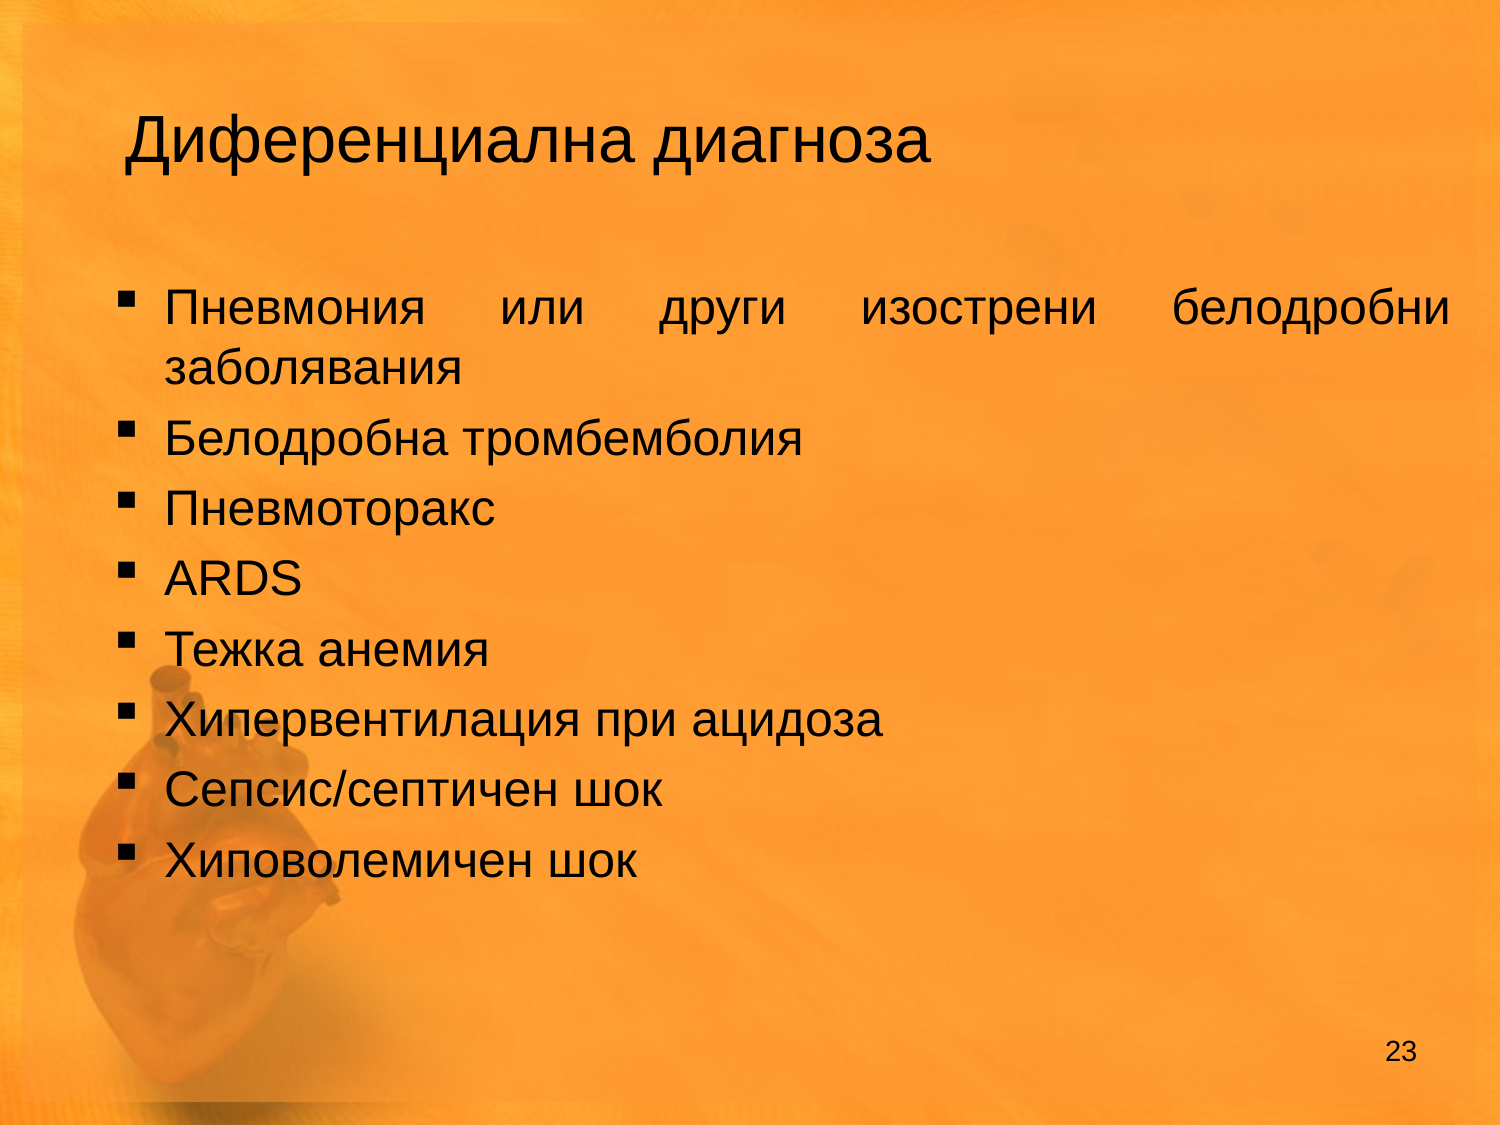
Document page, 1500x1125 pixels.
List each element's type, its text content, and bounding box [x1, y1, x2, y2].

picture [0, 0, 1500, 1125]
slide_number 23 [1374, 1023, 1426, 1073]
list Пневмония или други изострени белодробни заболявания Белодробна тромбемболия Пневмоторакс ARDS Тежка анемия Хипервентилация при ацидоза Сепсис/септичен шок Хиповолемичен шок [99, 266, 1460, 1006]
title Диференциална диагноза [117, 46, 1382, 225]
